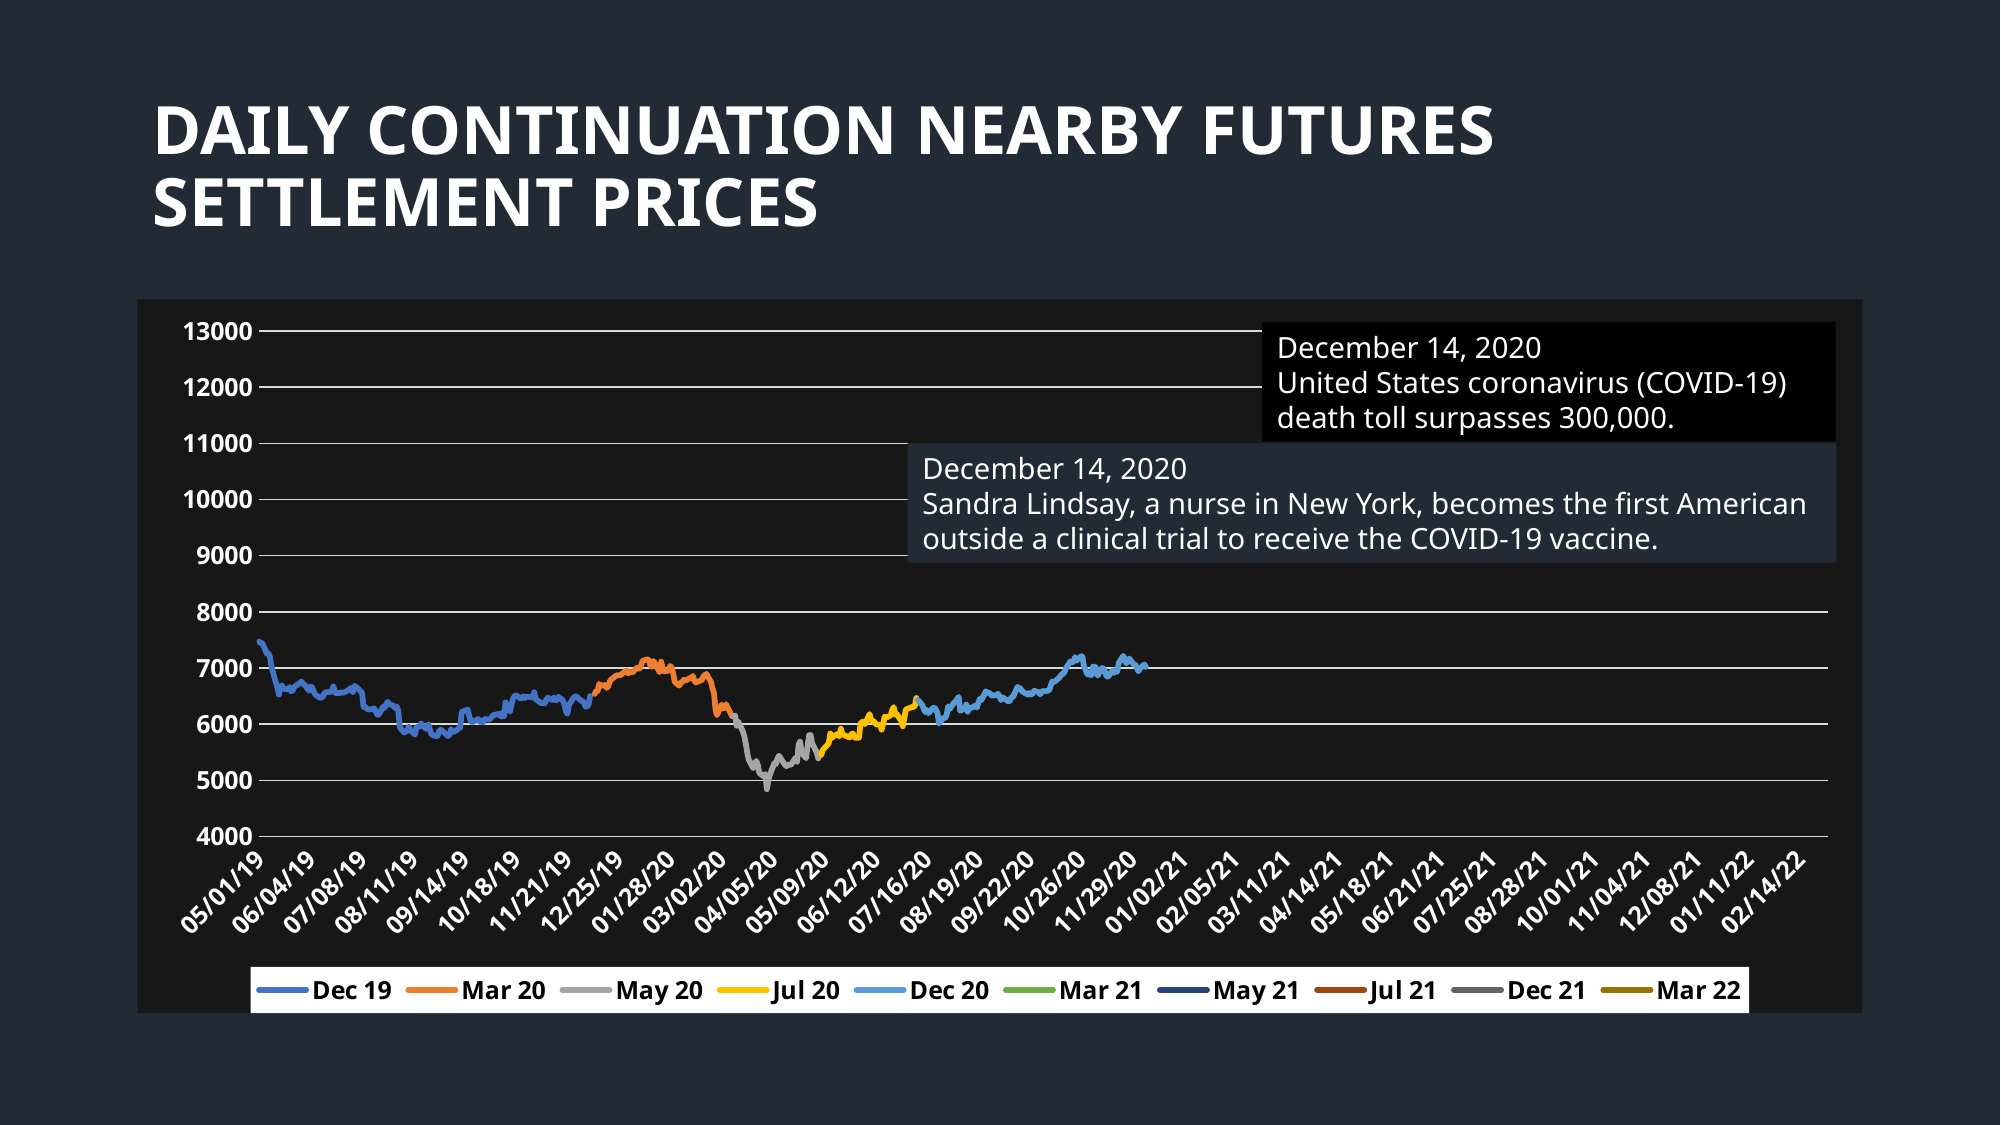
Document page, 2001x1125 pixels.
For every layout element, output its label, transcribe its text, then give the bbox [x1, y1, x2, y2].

chart [137, 299, 1863, 1014]
title DAILY CONTINUATION NEARBY FUTURES SETTLEMENT PRICES [137, 59, 1863, 278]
